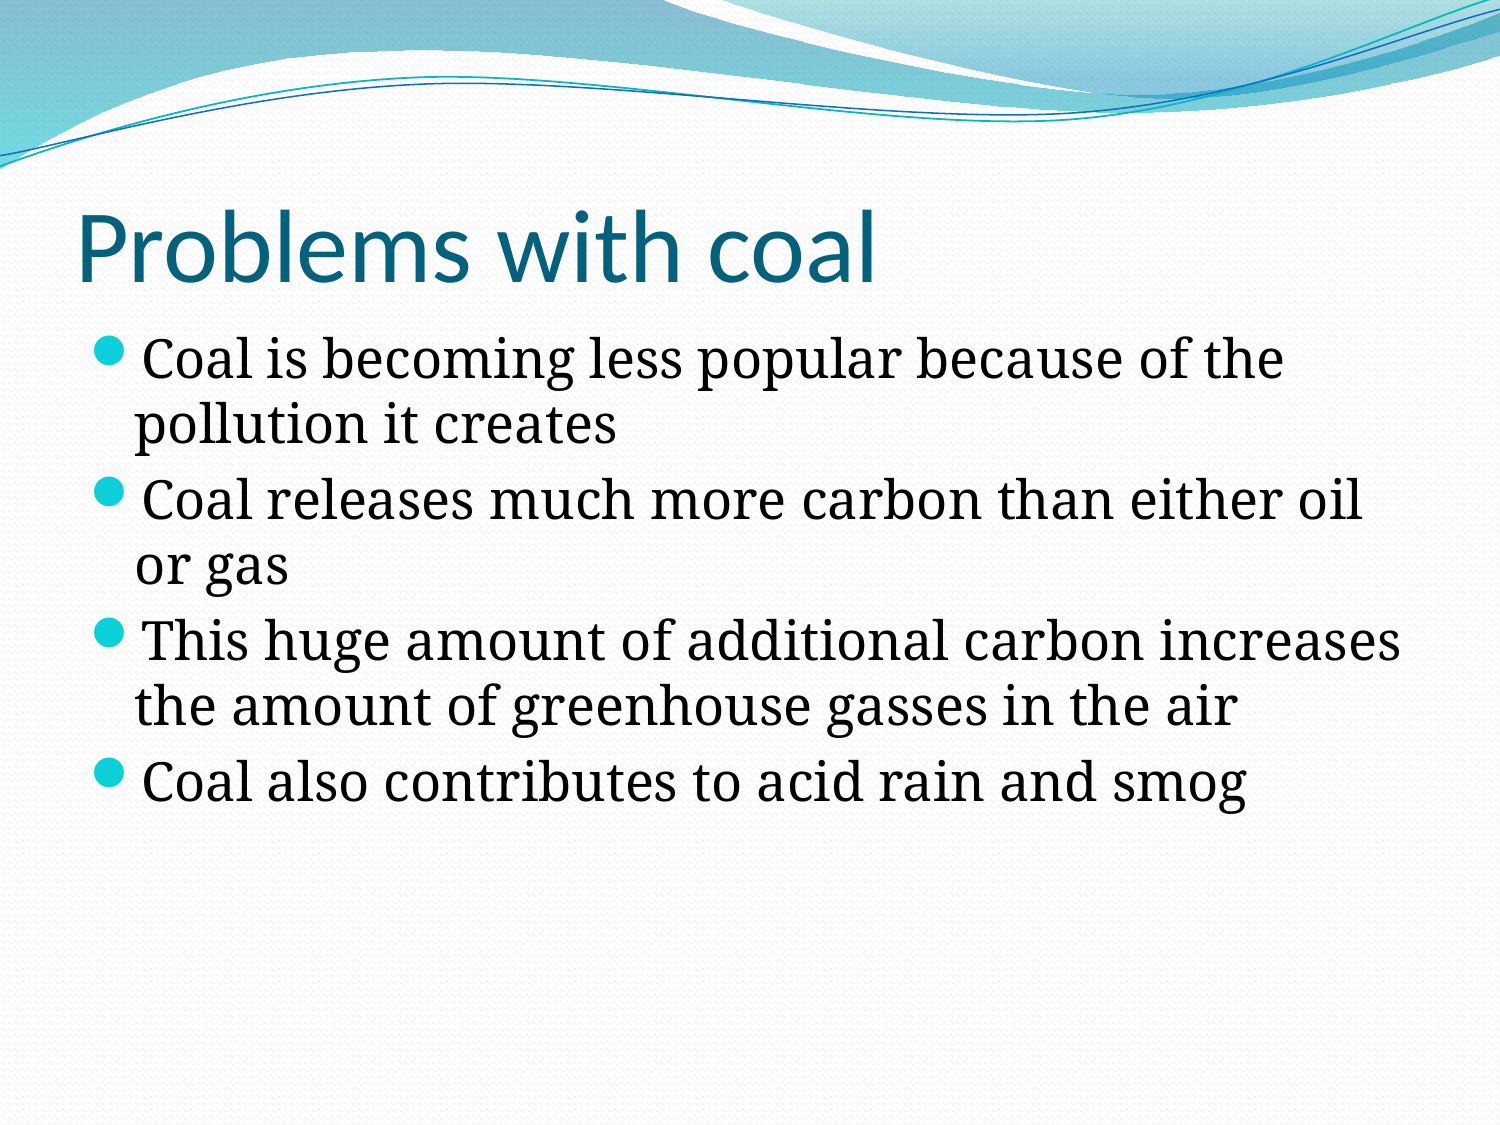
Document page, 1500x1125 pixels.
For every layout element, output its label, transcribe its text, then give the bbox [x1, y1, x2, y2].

list Coal is becoming less popular because of the pollution it creates Coal releases much more carbon than either oil or gas This huge amount of additional carbon increases the amount of greenhouse gasses in the air Coal also contributes to acid rain and smog [75, 317, 1425, 1038]
title Problems with coal [75, 115, 1425, 303]
